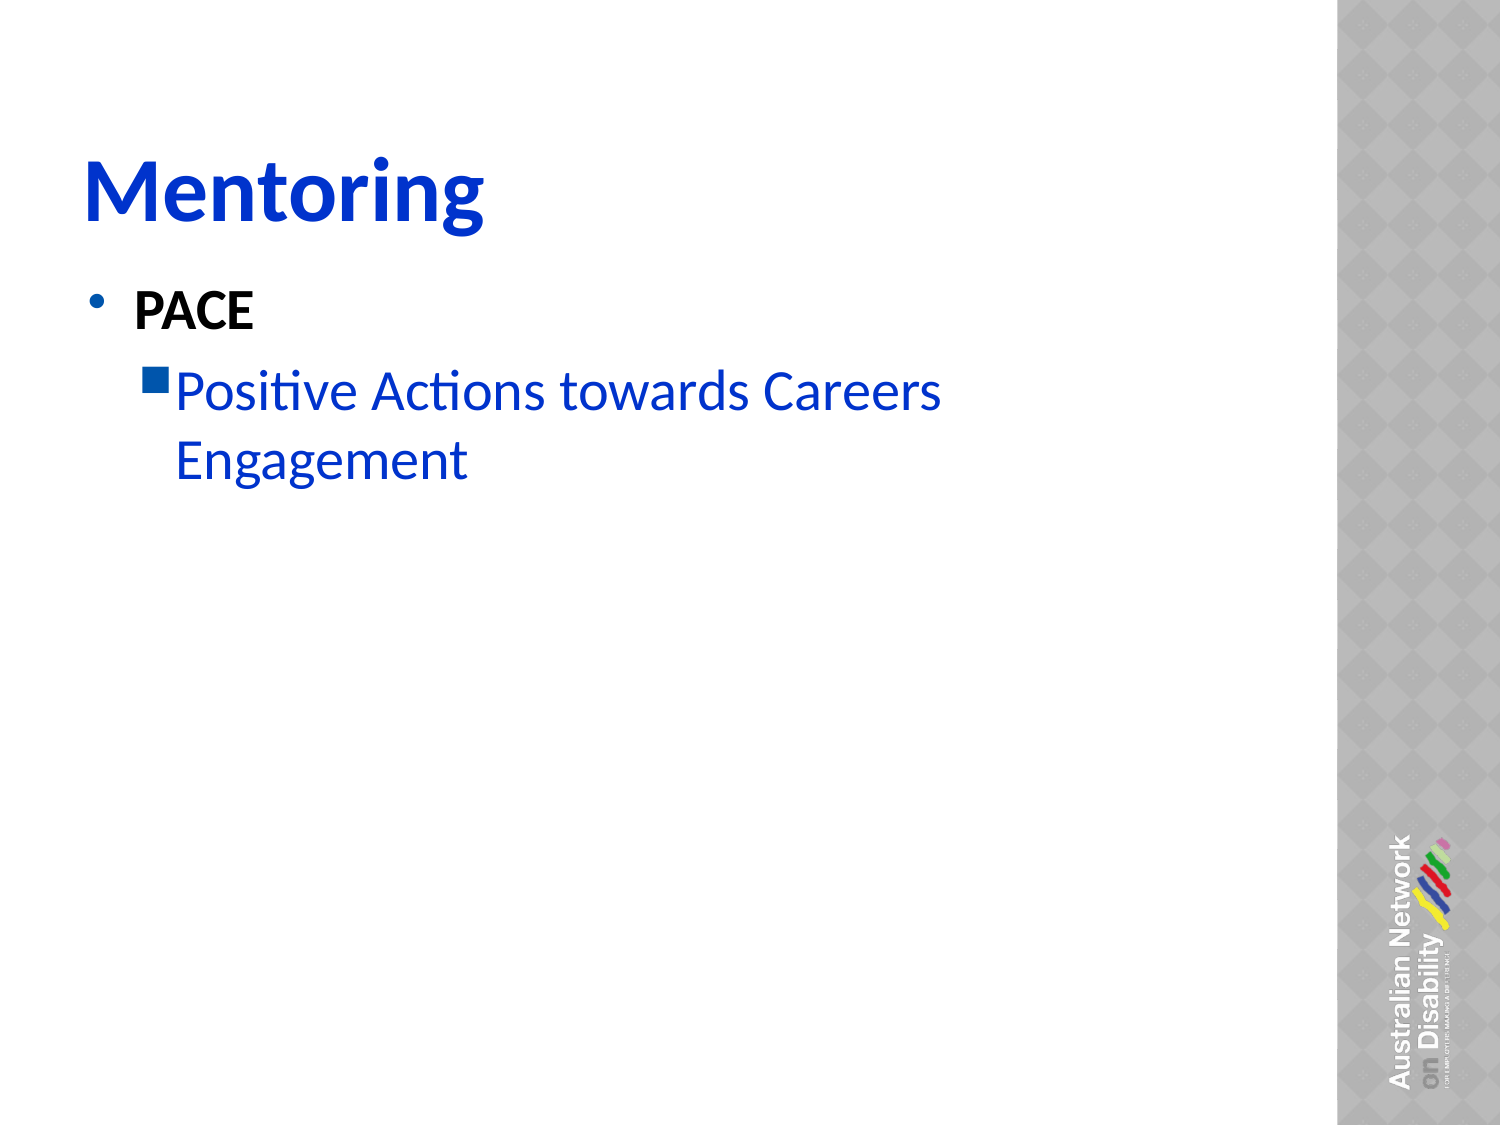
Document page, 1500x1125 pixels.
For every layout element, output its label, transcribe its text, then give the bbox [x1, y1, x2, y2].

list PACE Positive Actions towards Careers Engagement [75, 264, 1263, 1059]
title Mentoring [75, 52, 1263, 240]
picture [1386, 835, 1453, 1089]
